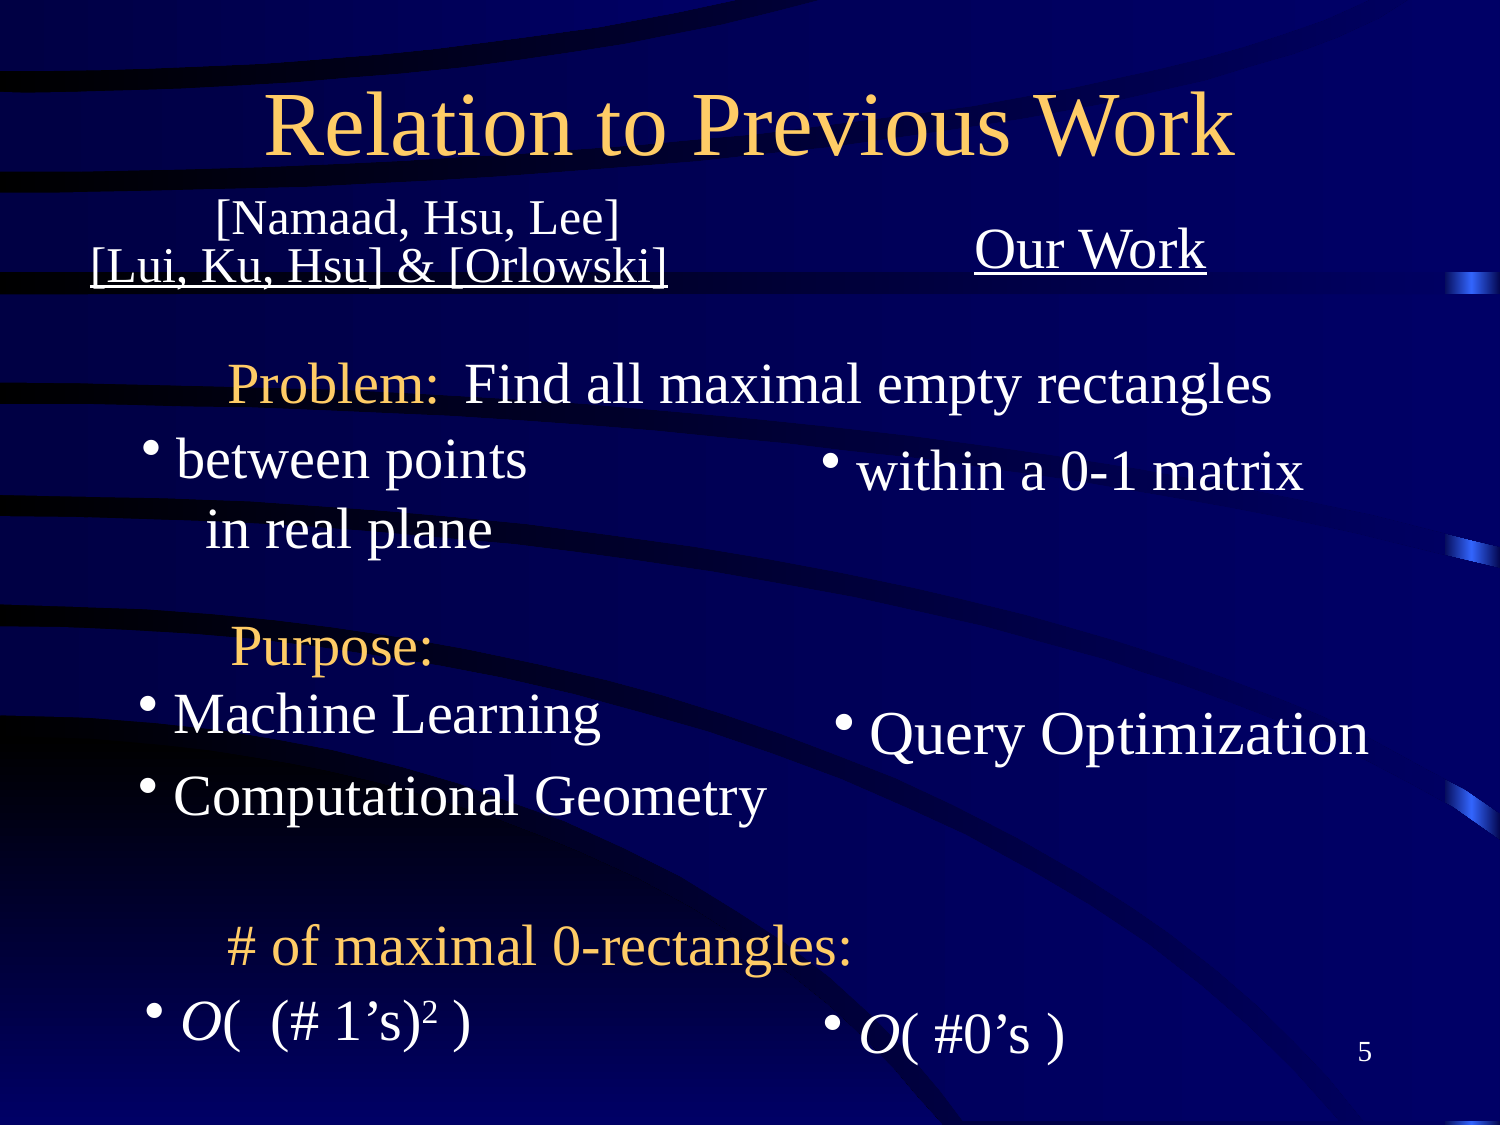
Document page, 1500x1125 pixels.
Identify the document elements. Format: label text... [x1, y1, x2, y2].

text_box Our Work [959, 202, 1222, 288]
text_box Purpose: [215, 600, 450, 666]
slide_number 5 [1094, 1024, 1388, 1101]
text_box [Lui, Ku, Hsu] & [Orlowski] [74, 224, 683, 300]
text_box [133, 337, 1313, 568]
text_box [Namaad, Hsu, Lee] [200, 177, 636, 252]
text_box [130, 667, 1380, 838]
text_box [133, 899, 1090, 1125]
title Relation to Previous Work [112, 24, 1388, 213]
